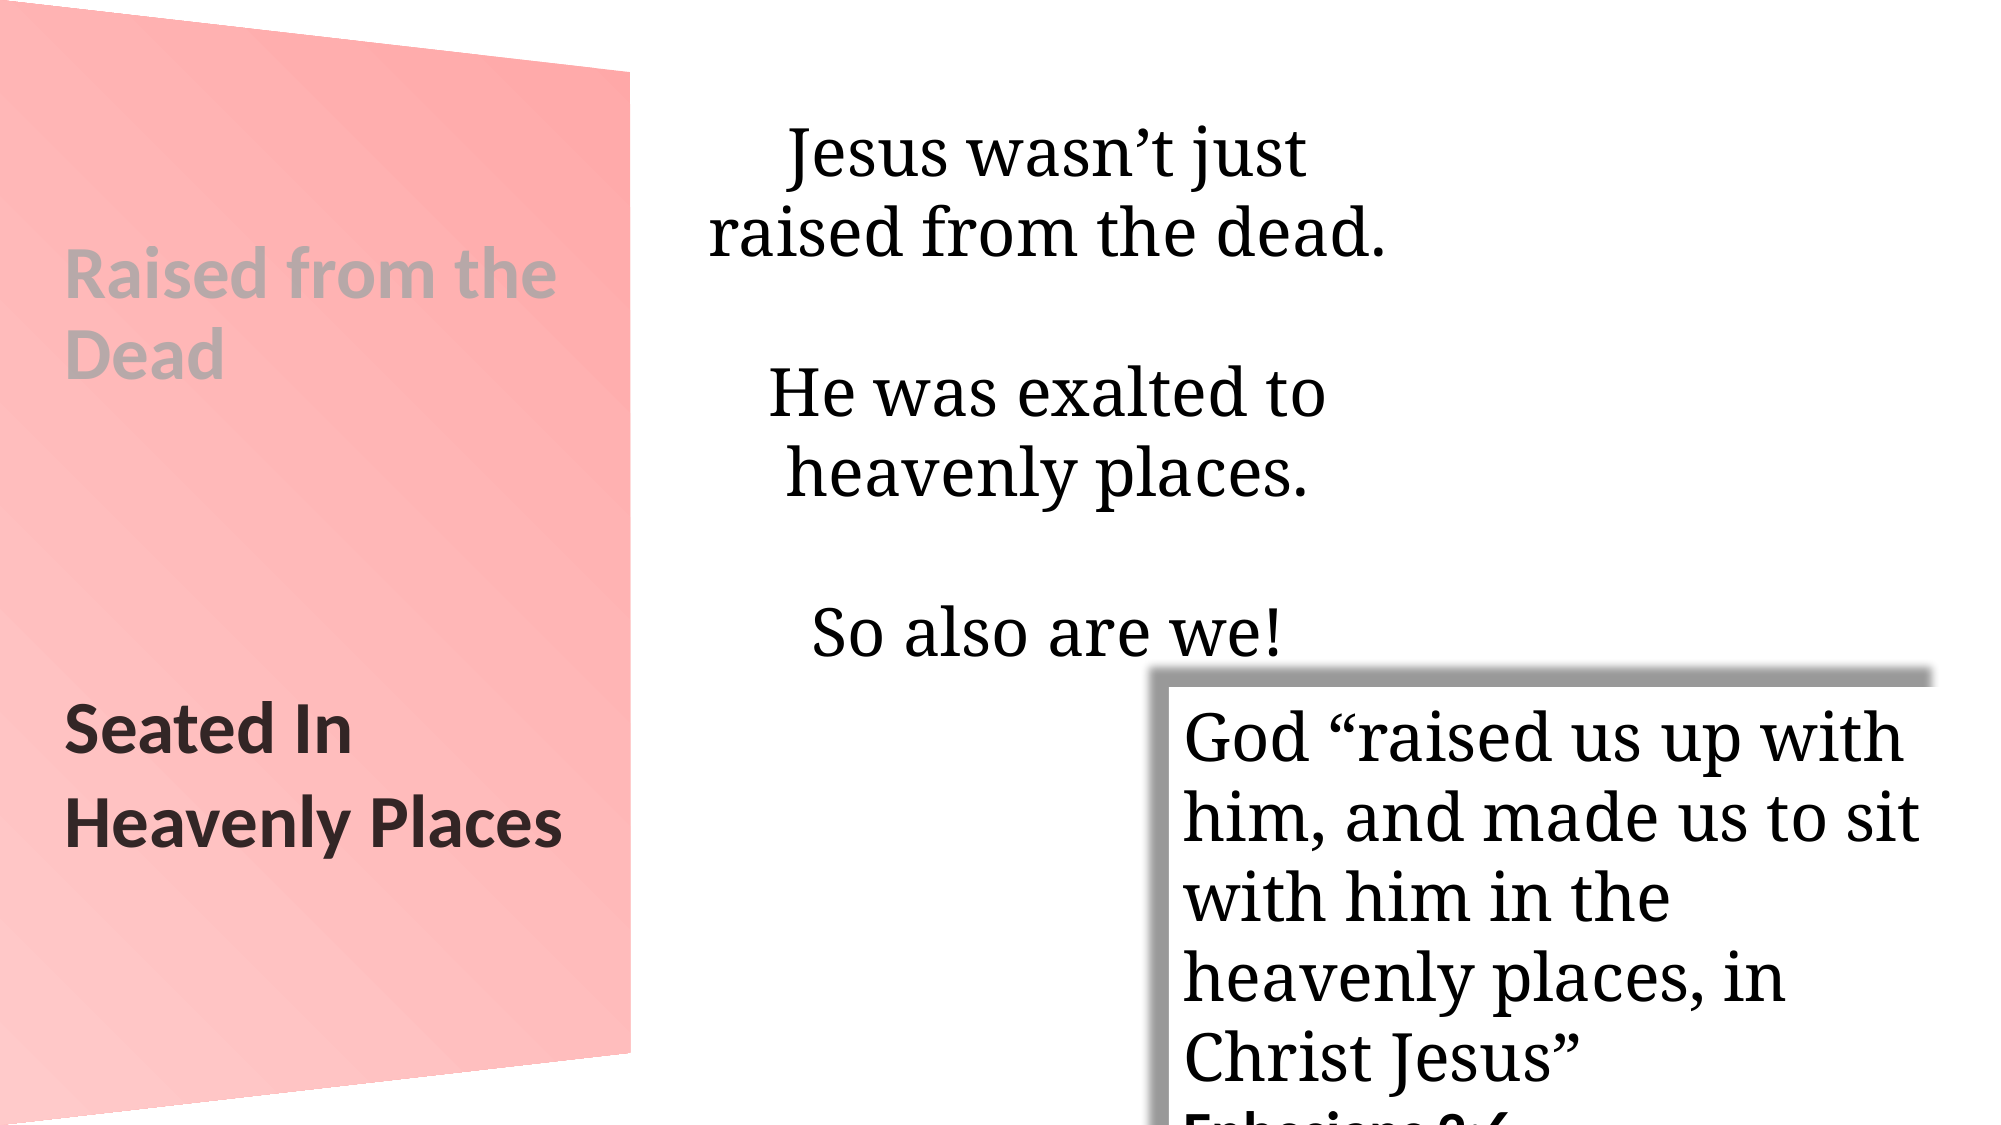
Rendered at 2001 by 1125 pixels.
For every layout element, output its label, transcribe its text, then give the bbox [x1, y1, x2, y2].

text_box God “raised us up with him, and made us to sit with him in the heavenly places, in Christ Jesus” Ephesians 2:6 [1168, 687, 1953, 1125]
text_box Jesus wasn’t just raised from the dead. He was exalted to heavenly places. So also are we! [679, 102, 1417, 677]
text_box [0, 0, 632, 1125]
text_box Raised from the Dead Seated In Heavenly Places [49, 226, 630, 871]
